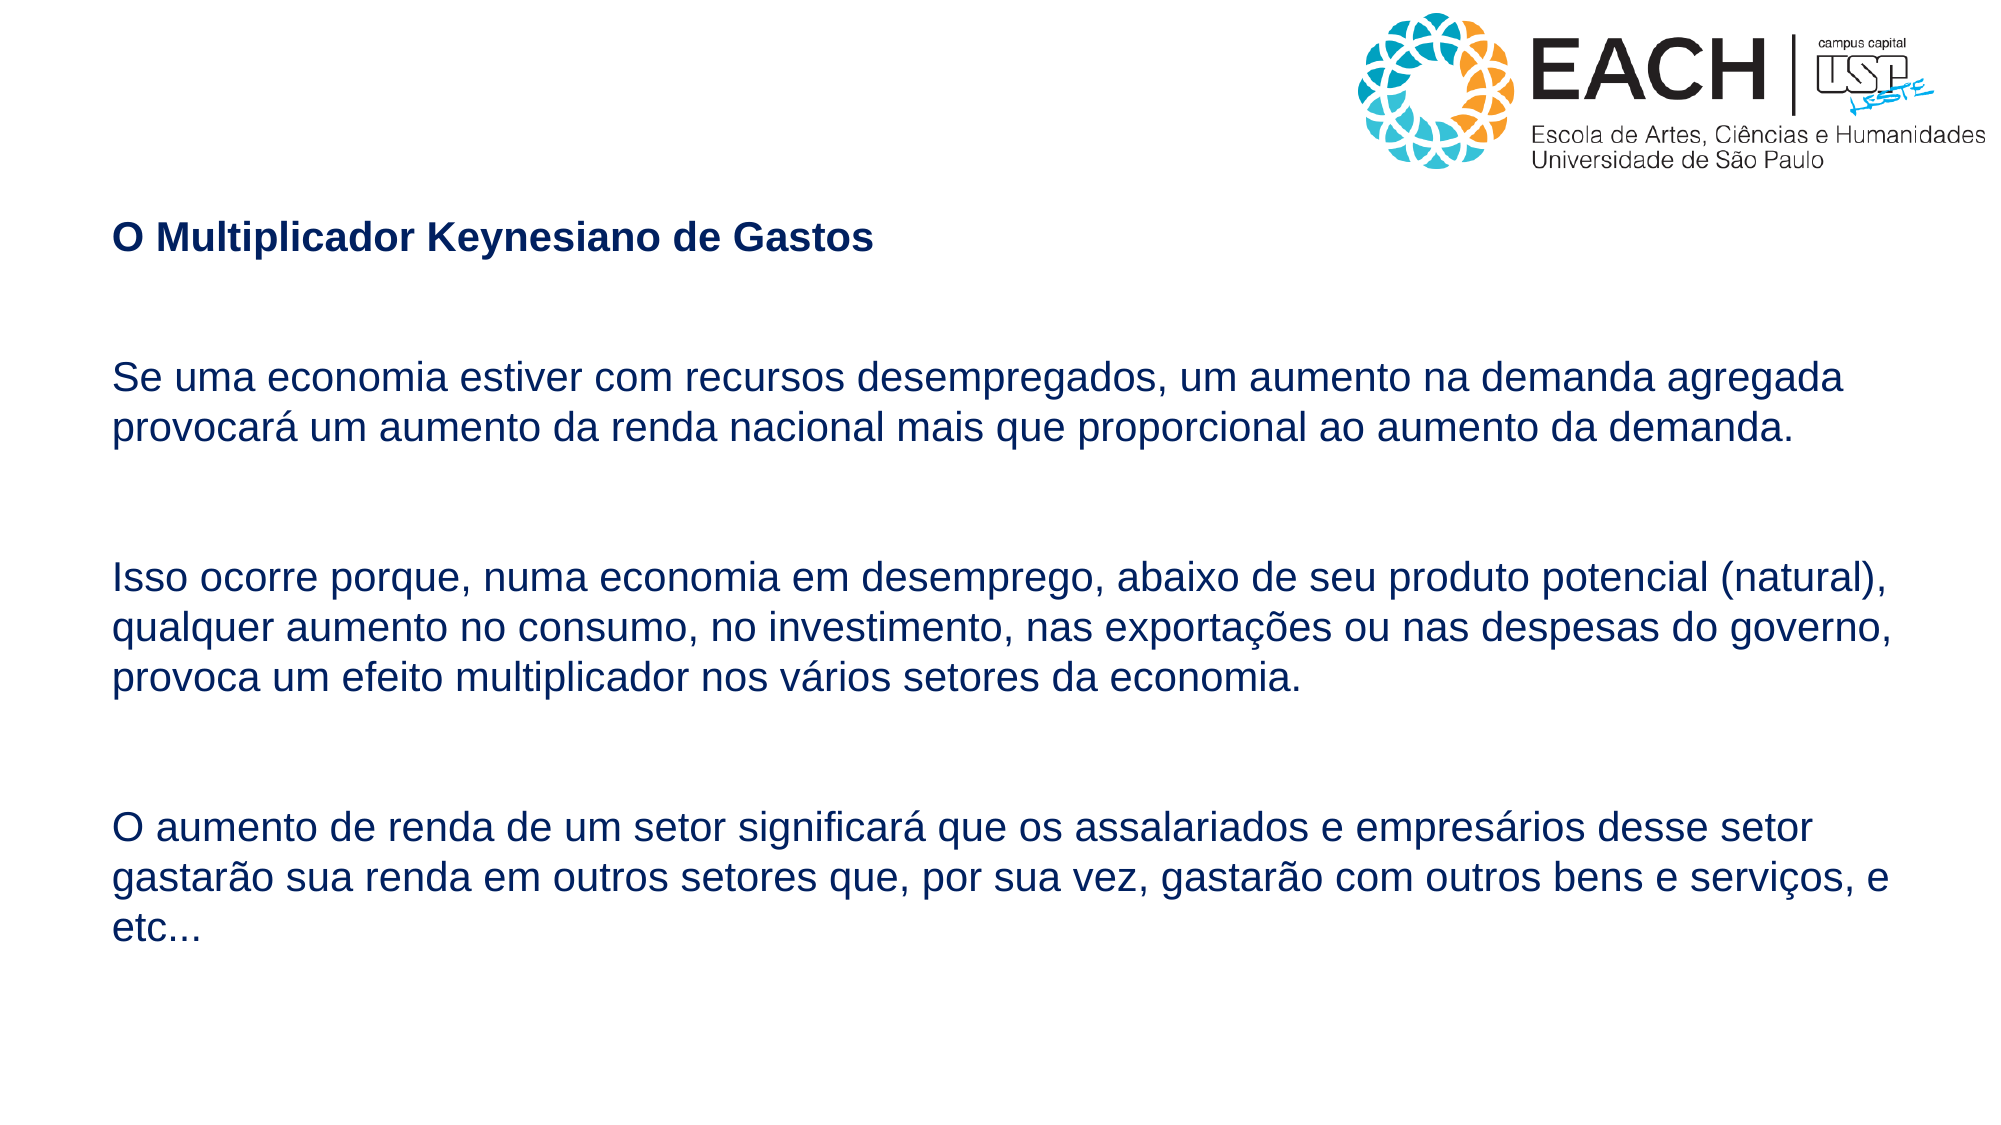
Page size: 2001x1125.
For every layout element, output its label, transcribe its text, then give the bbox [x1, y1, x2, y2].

picture [1358, 12, 1986, 170]
text_box O Multiplicador Keynesiano de Gastos Se uma economia estiver com recursos desempregados, um aumento na demanda agregada provocará um aumento da renda nacional mais que proporcional ao aumento da demanda. Isso ocorre porque, numa economia em desemprego, abaixo de seu produto potencial (natural), qualquer aumento no consumo, no investimento, nas exportações ou nas despesas do governo, provoca um efeito multiplicador nos vários setores da economia. O aumento de renda de um setor significará que os assalariados e empresários desse setor gastarão sua renda em outros setores que, por sua vez, gastarão com outros bens e serviços, e etc... [97, 202, 2000, 1008]
